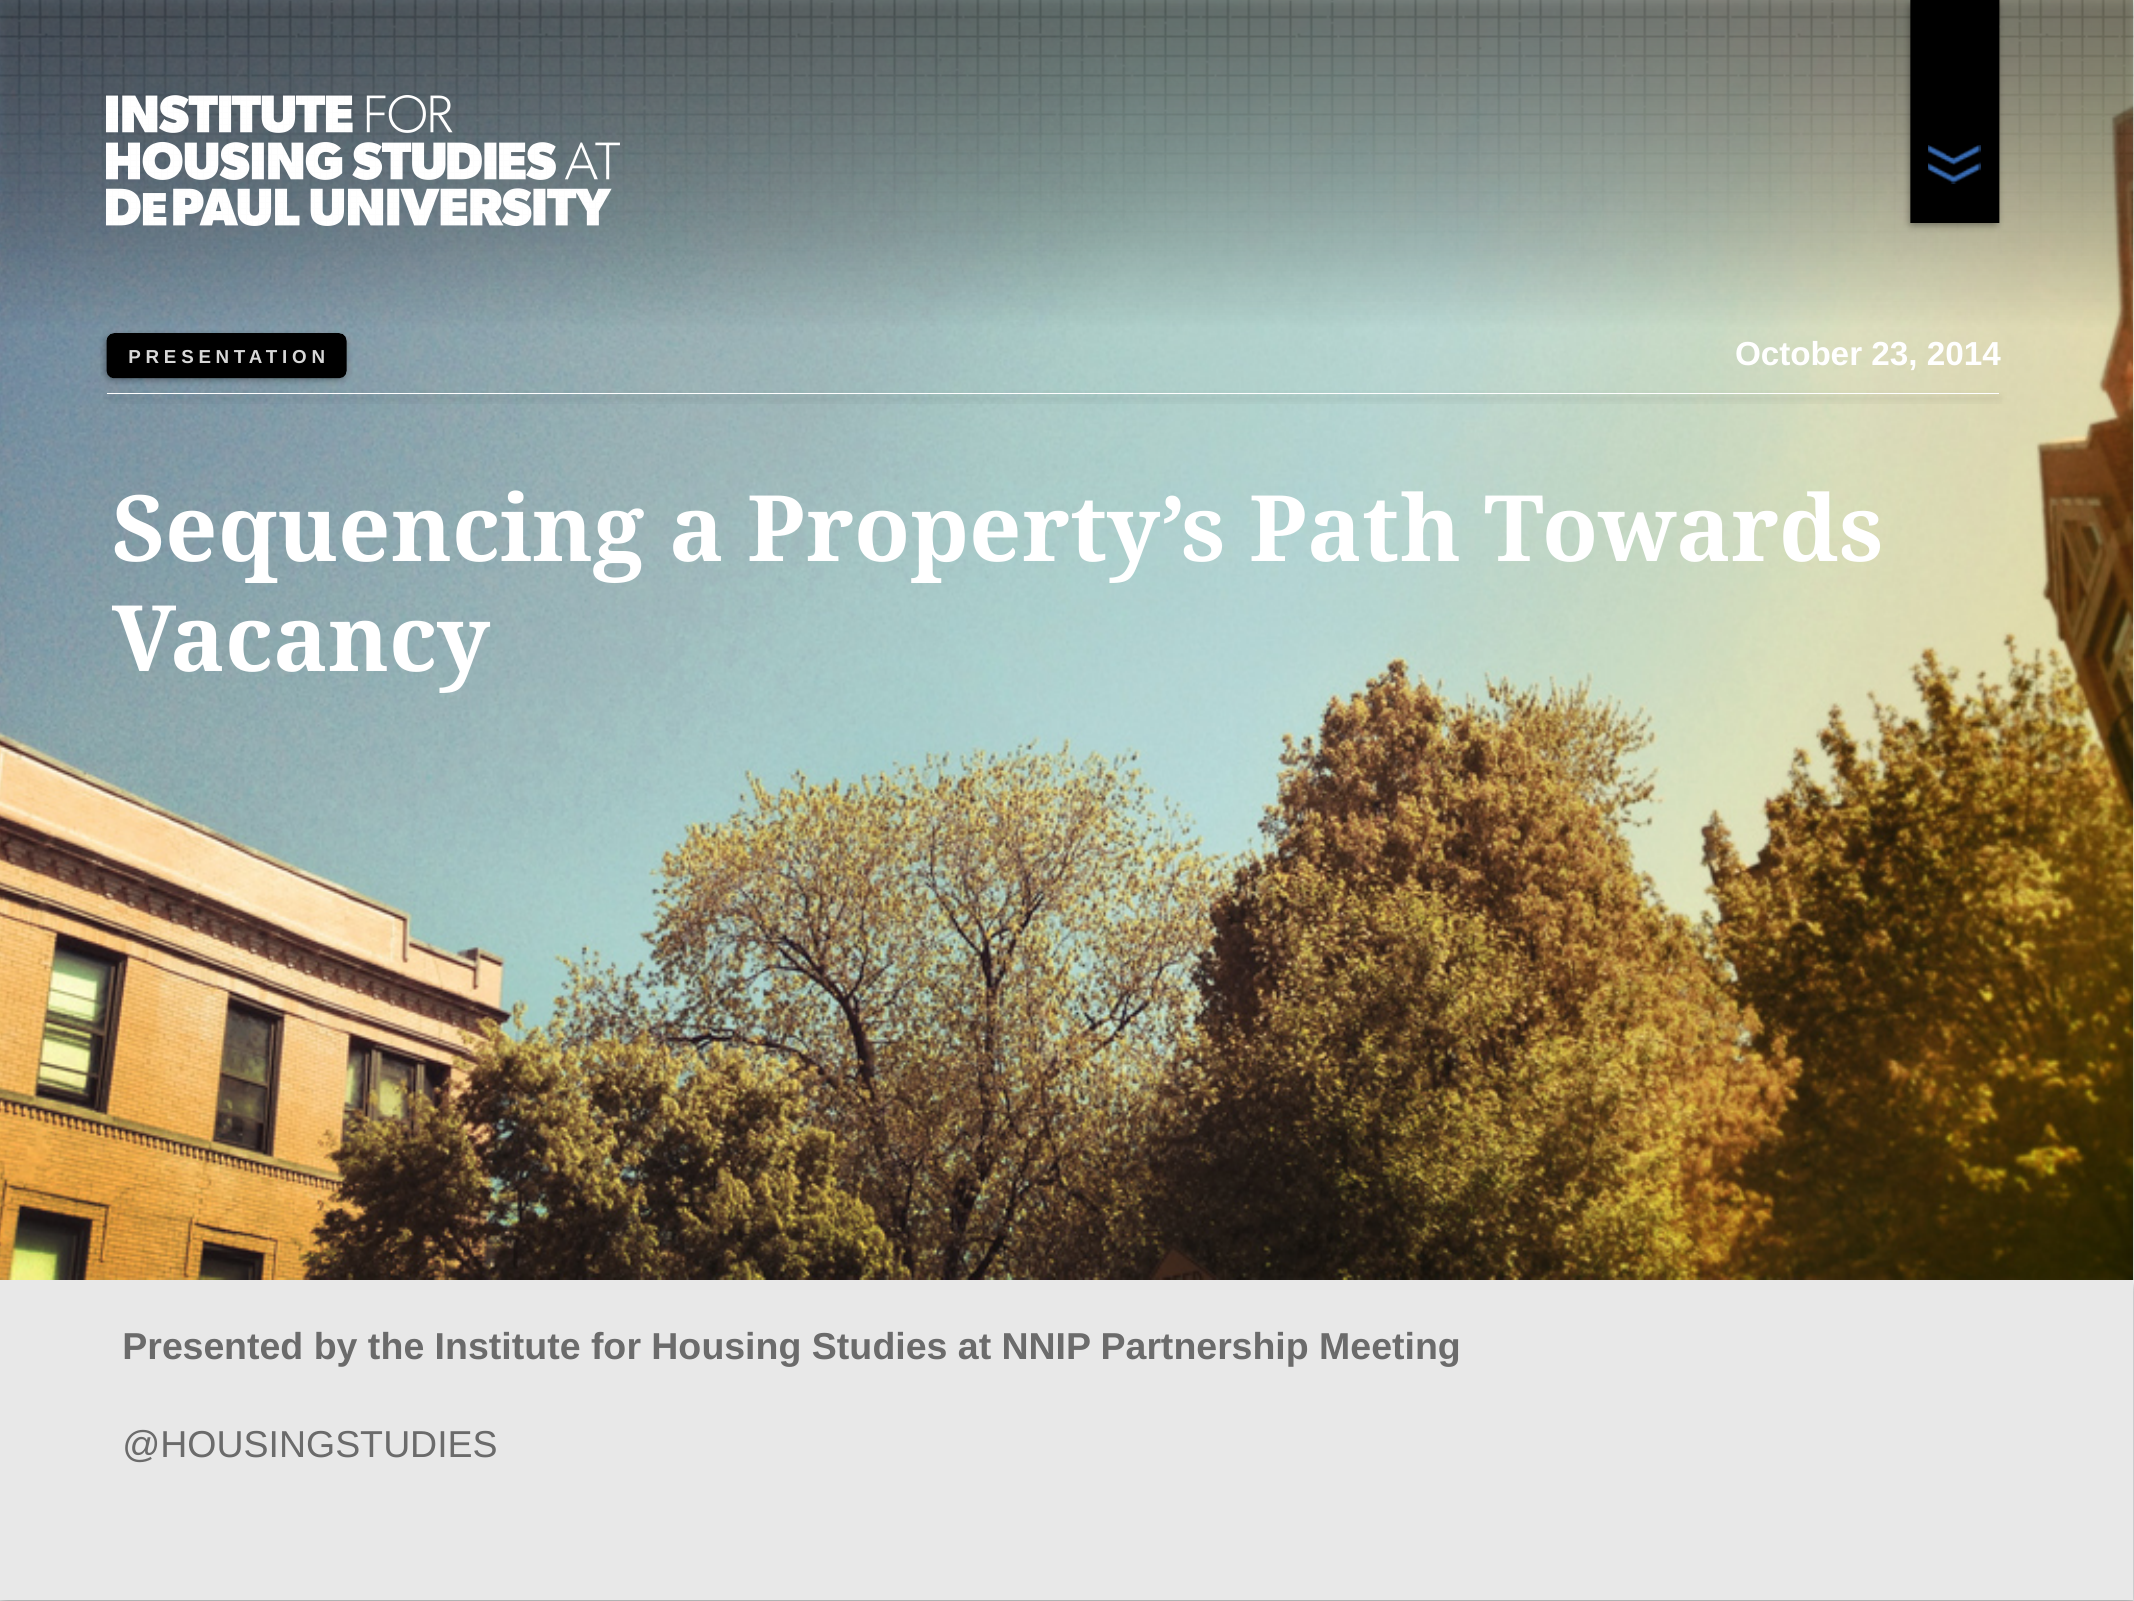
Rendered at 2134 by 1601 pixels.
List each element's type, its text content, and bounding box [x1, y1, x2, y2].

list @HOUSINGSTUDIES [107, 1412, 622, 1486]
list October 23, 2014 [1518, 324, 2017, 385]
picture [1928, 145, 1981, 184]
subtitle Presented by the Institute for Housing Studies at NNIP Partnership Meeting [107, 1314, 2000, 1403]
picture [0, 0, 2134, 1601]
title Sequencing a Property’s Path Towards Vacancy [97, 461, 1990, 1211]
